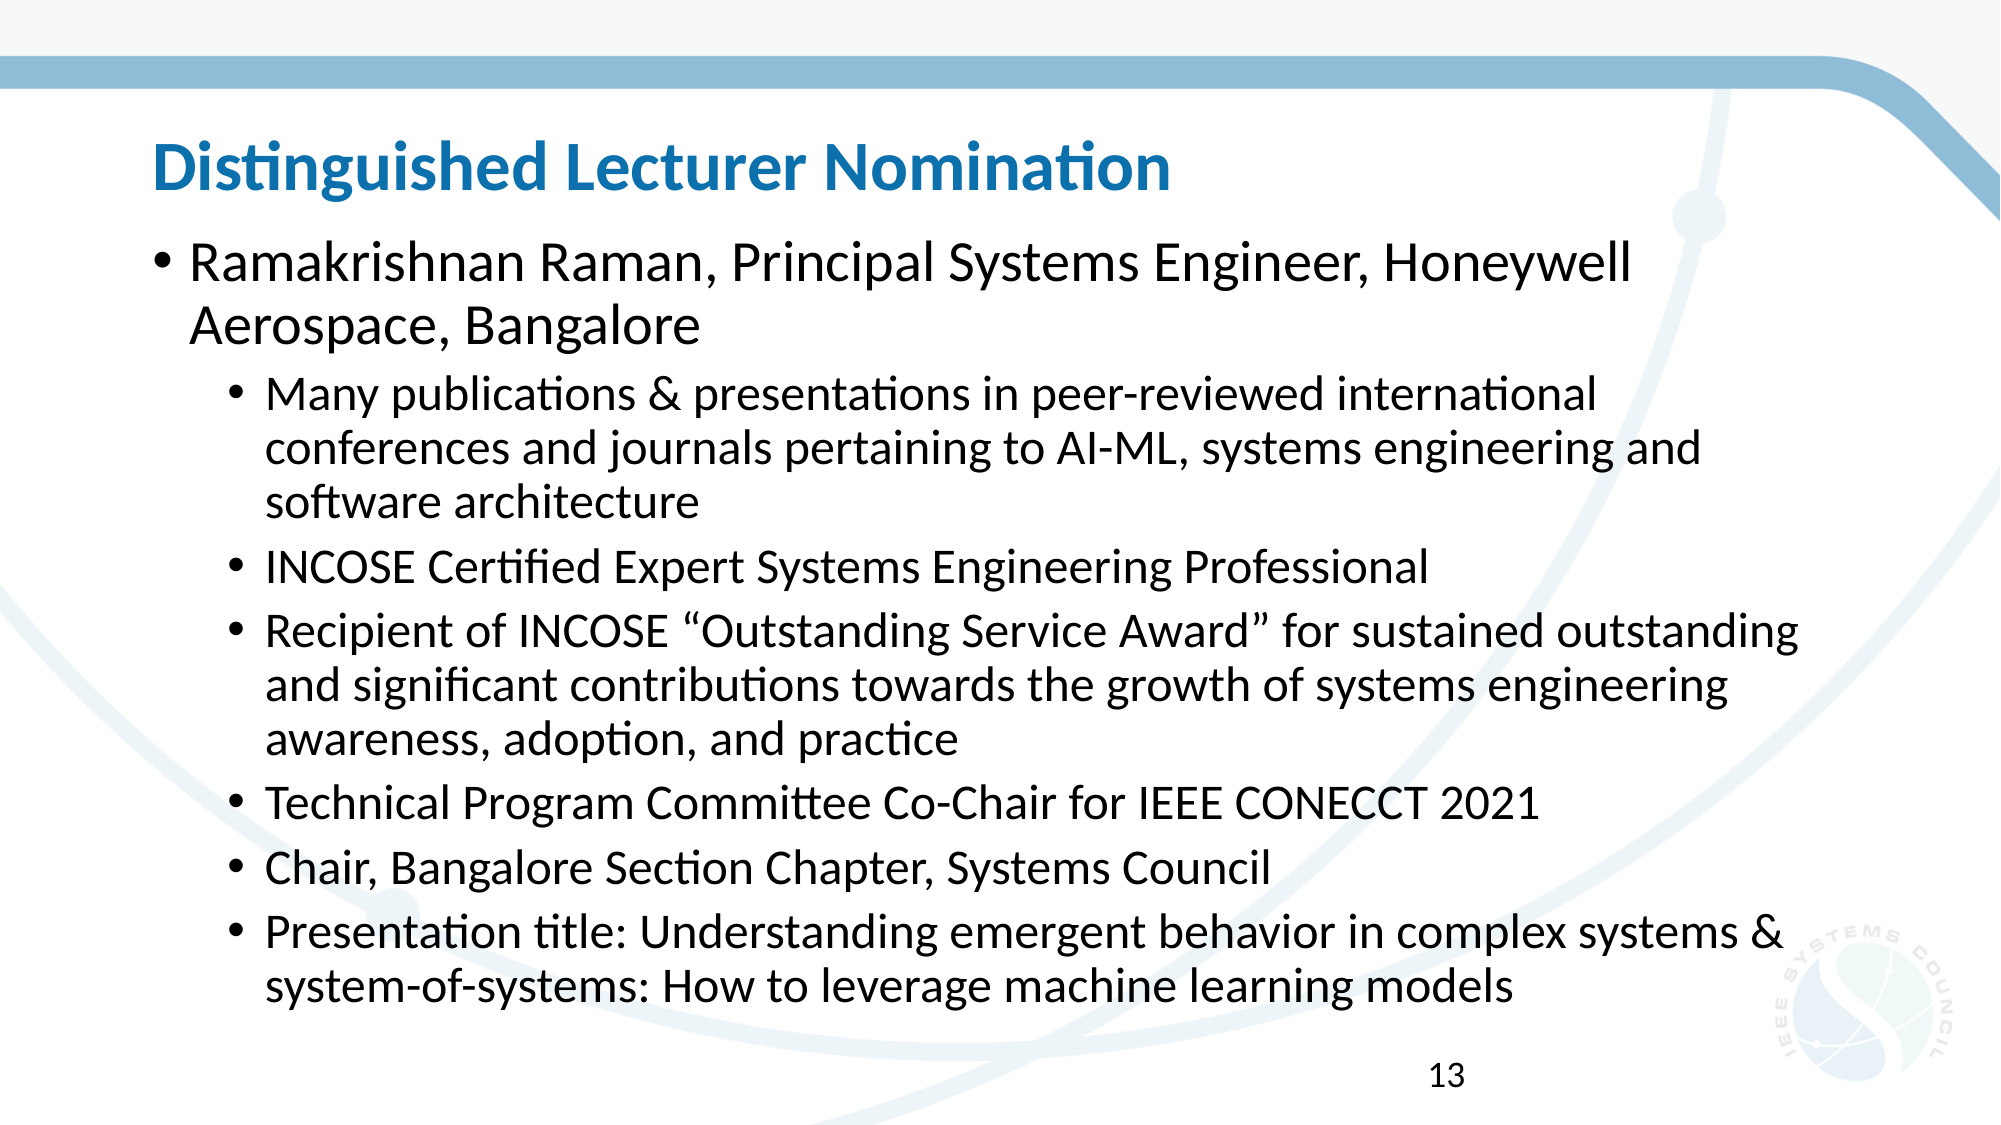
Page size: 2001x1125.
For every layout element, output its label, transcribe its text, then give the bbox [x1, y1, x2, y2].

list Ramakrishnan Raman, Principal Systems Engineer, Honeywell Aerospace, Bangalore Many publications & presentations in peer-reviewed international conferences and journals pertaining to AI-ML, systems engineering and software architecture INCOSE Certified Expert Systems Engineering Professional Recipient of INCOSE “Outstanding Service Award” for sustained outstanding and significant contributions towards the growth of systems engineering awareness, adoption, and practice Technical Program Committee Co-Chair for IEEE CONECCT 2021 Chair, Bangalore Section Chapter, Systems Council Presentation title: Understanding emergent behavior in complex systems & system-of-systems: How to leverage machine learning models [137, 223, 1863, 1009]
slide_number 13 [1412, 1042, 1863, 1103]
title Distinguished Lecturer Nomination [137, 122, 1863, 223]
